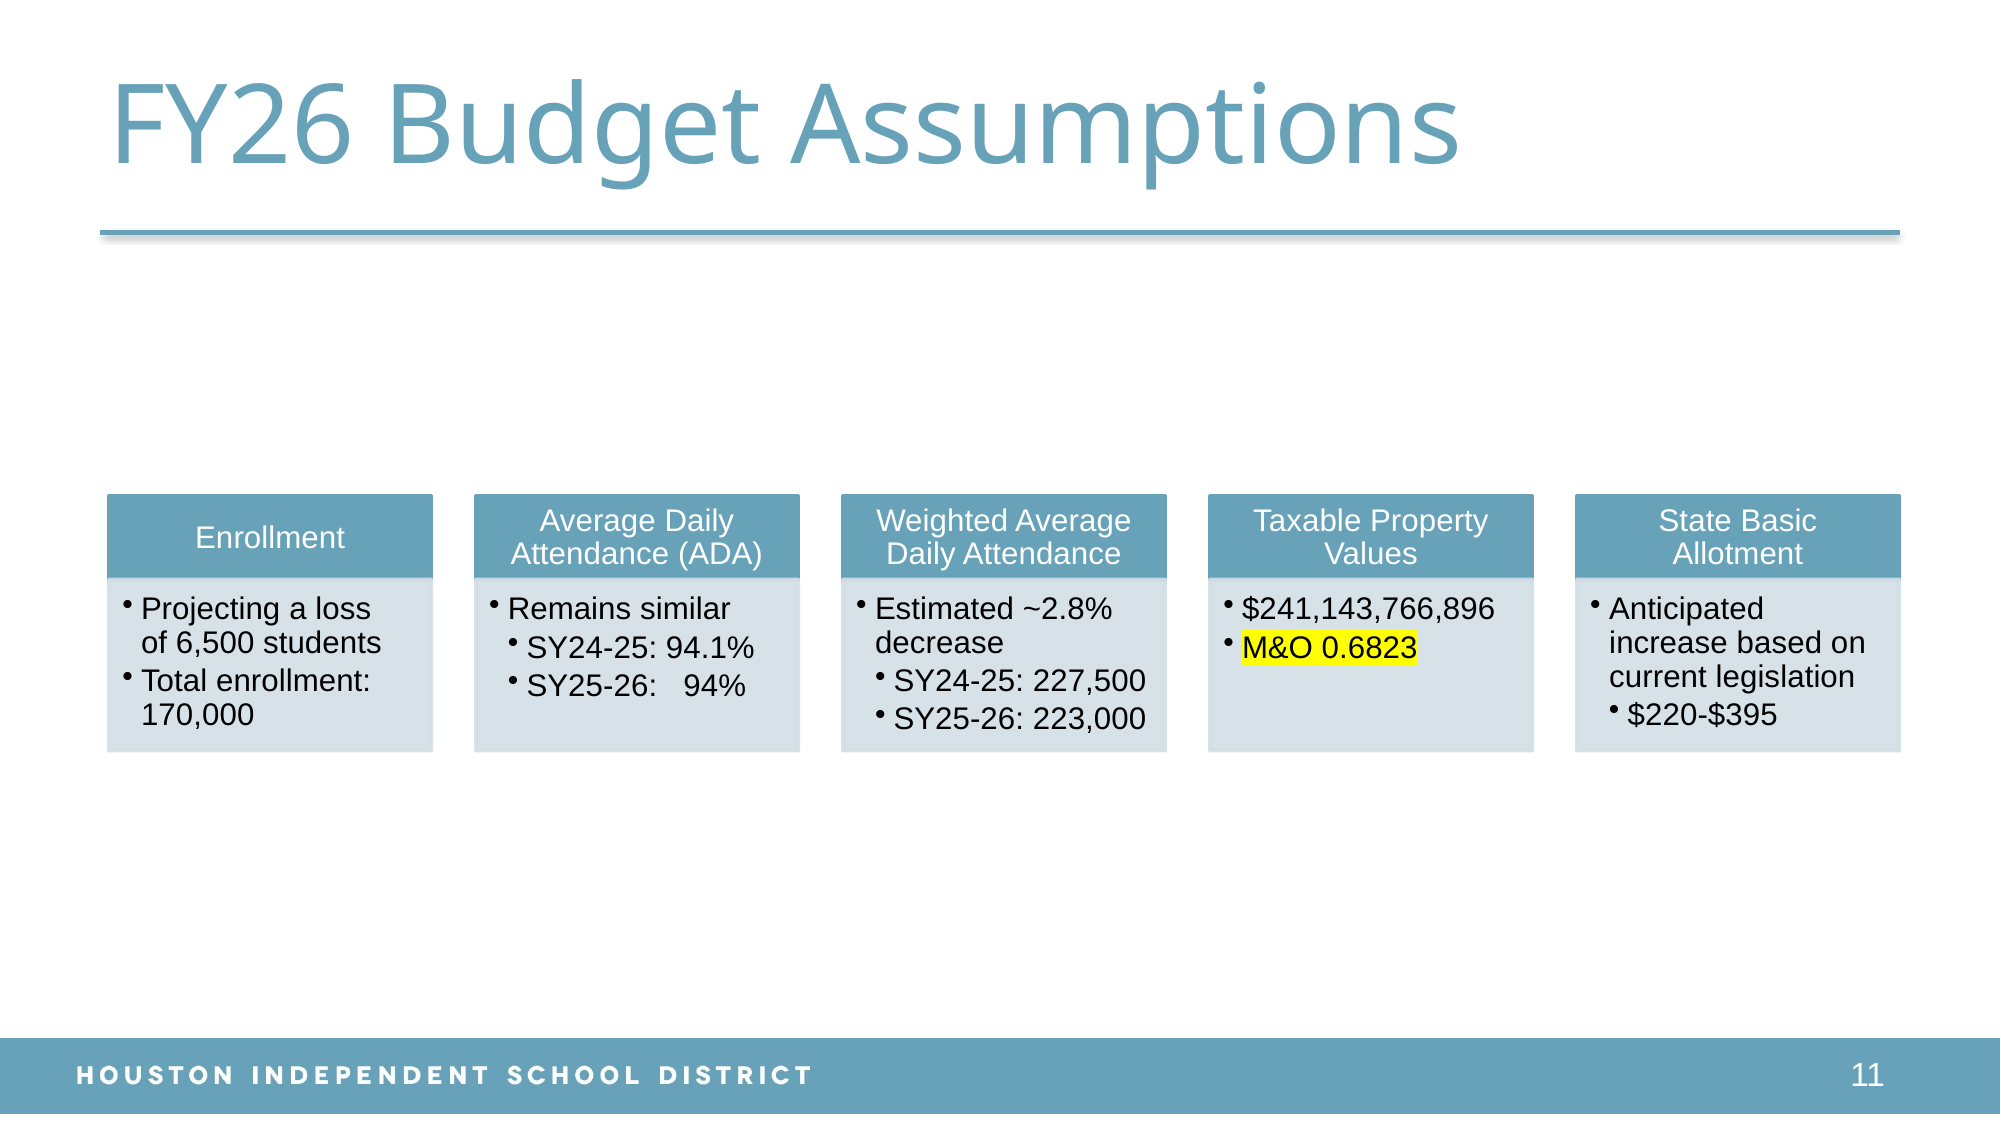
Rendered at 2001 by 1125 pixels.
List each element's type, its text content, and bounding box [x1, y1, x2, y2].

slide_number 11 [1433, 1042, 1900, 1103]
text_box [108, 313, 1901, 933]
picture [0, 1038, 2000, 1114]
text_box FY26 Budget Assumptions [108, 11, 1928, 229]
